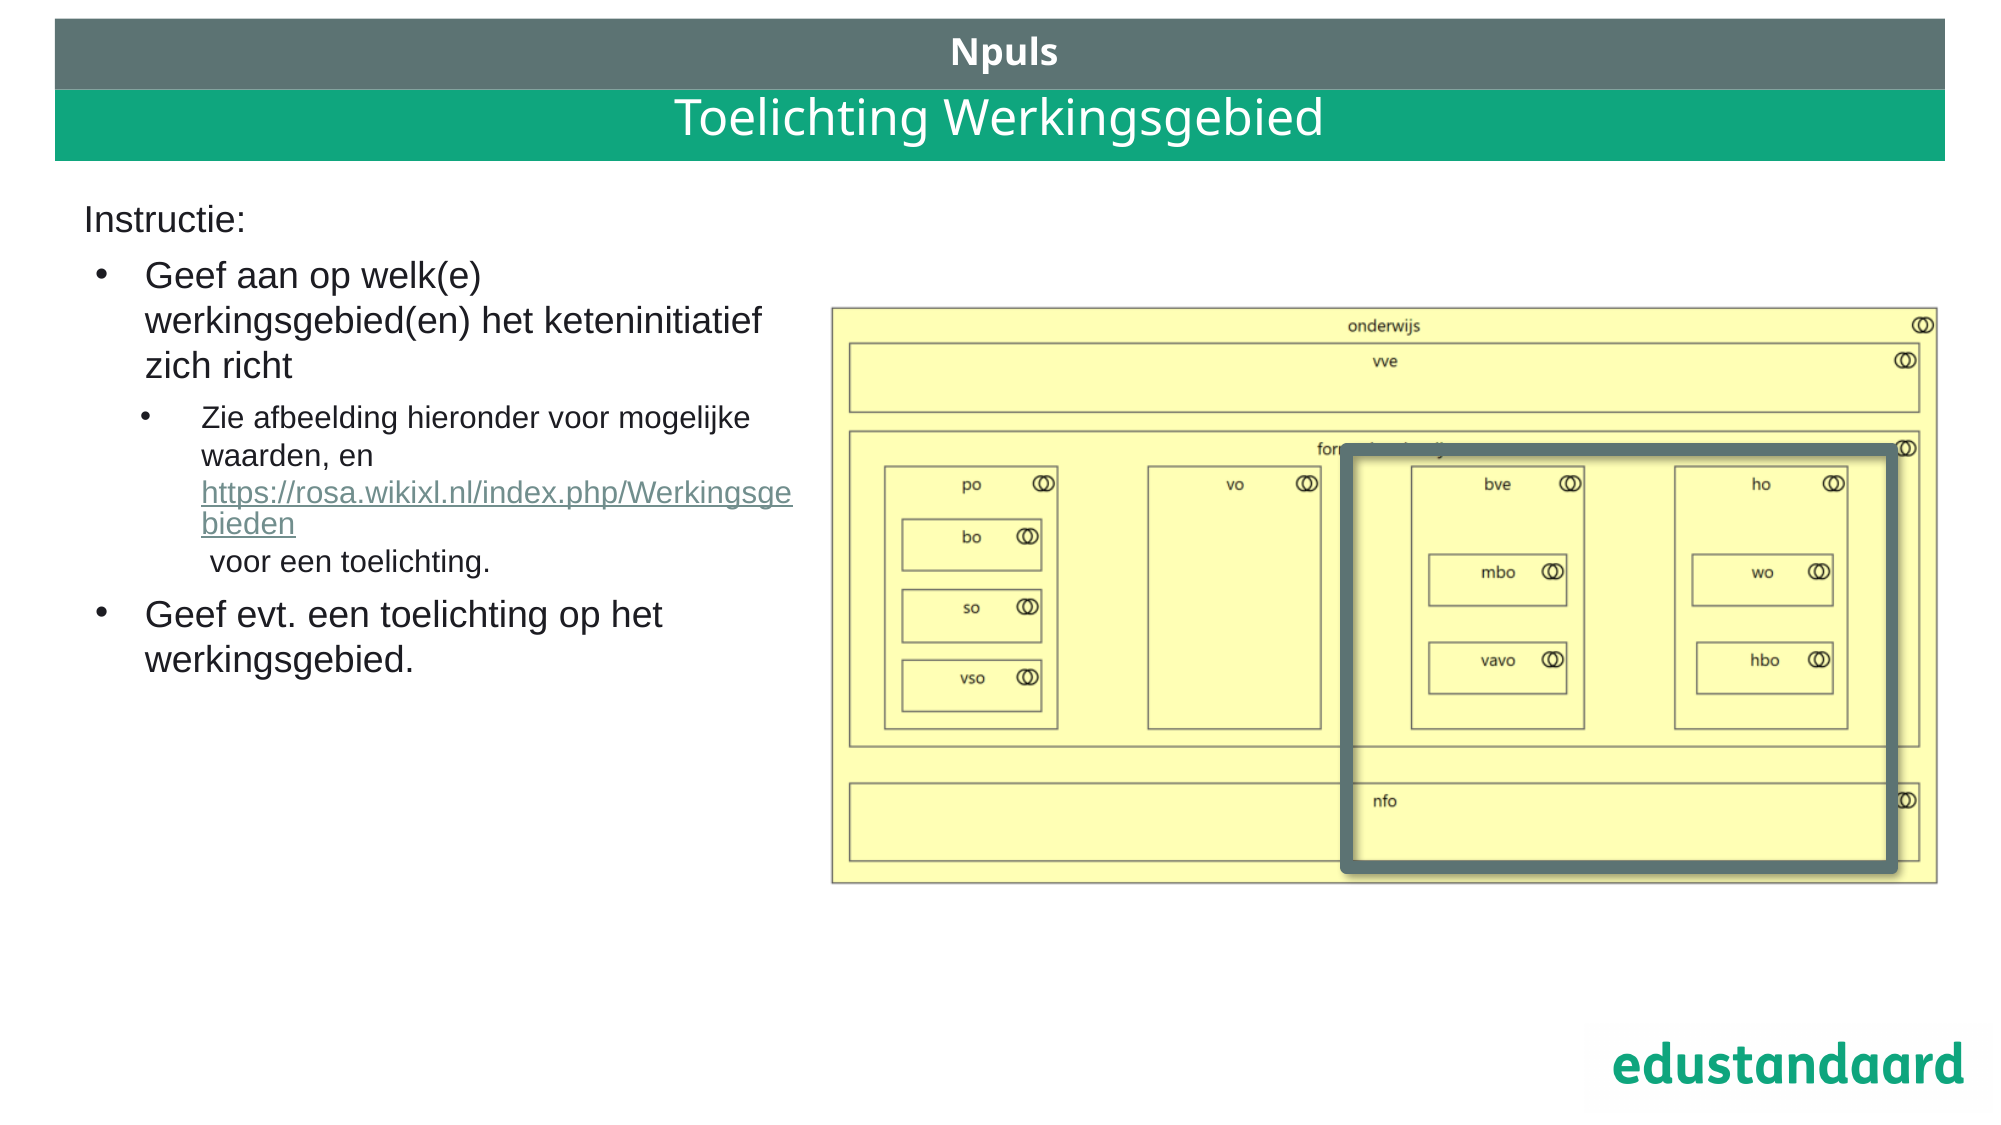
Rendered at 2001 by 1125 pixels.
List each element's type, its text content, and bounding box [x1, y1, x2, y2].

picture [820, 298, 1946, 897]
title Toelichting Werkingsgebied [55, 89, 1945, 161]
picture [1584, 1023, 1993, 1113]
list Npuls [76, 10, 1924, 90]
list Instructie: Geef aan op welk(e) werkingsgebied(en) het keteninitiatief zich richt Zie afbeelding hieronder voor mogelijke waarden, en https://rosa.wikixl.nl/index.php/Werkingsgebieden voor een toelichting. Geef evt. een toelichting op het werkingsgebied. [55, 179, 817, 1015]
